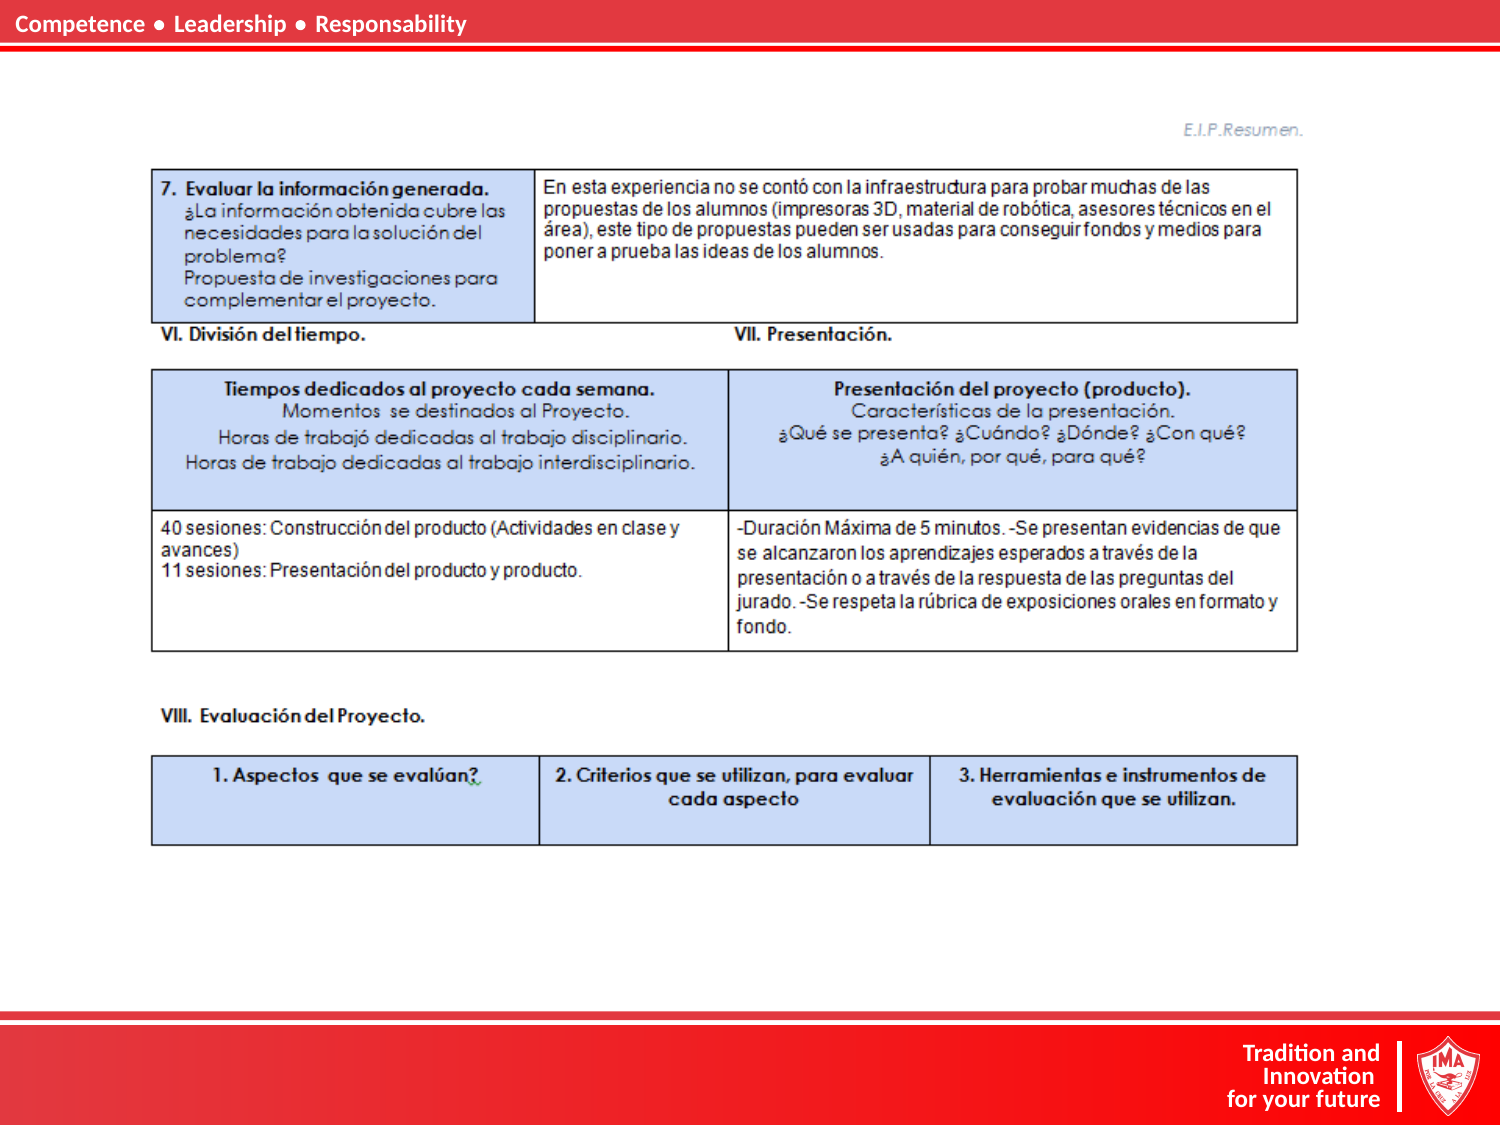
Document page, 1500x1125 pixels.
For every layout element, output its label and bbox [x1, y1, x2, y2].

picture [123, 101, 1336, 881]
picture [1417, 1036, 1480, 1116]
